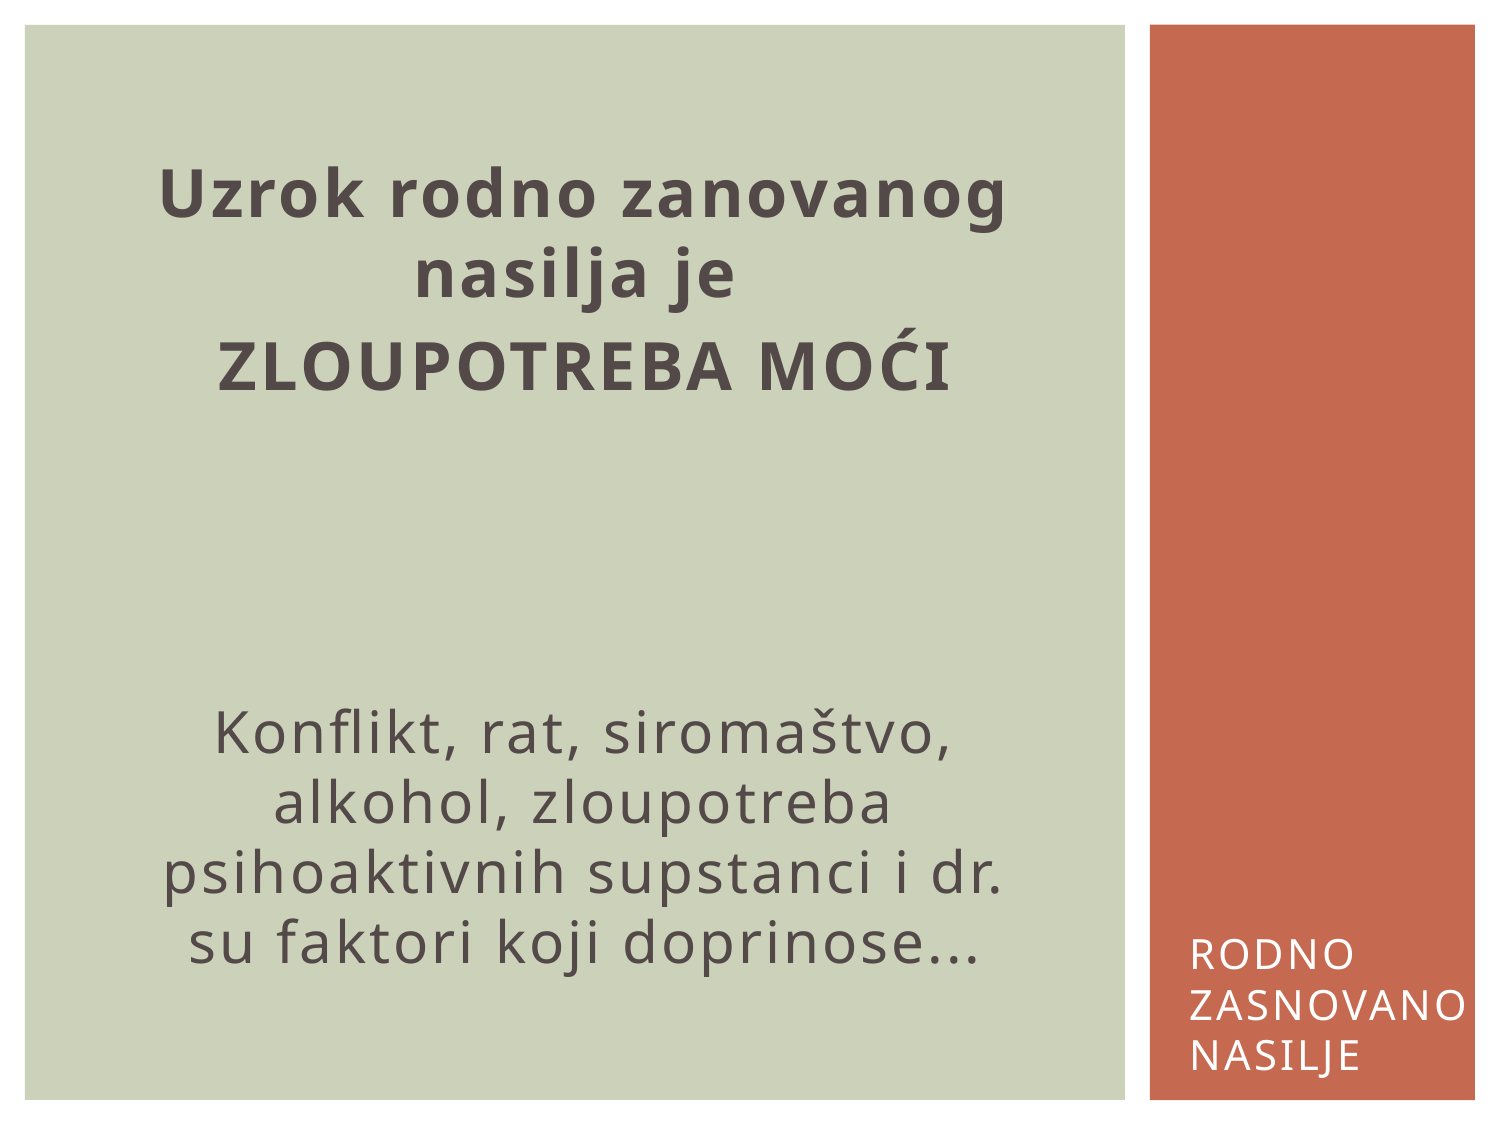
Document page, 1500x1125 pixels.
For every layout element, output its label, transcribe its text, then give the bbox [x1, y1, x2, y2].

list Uzrok rodno zanovanog nasilja je ZLOUPOTREBA MOĆI Konflikt, rat, siromaštvo, alkohol, zloupotreba psihoaktivnih supstanci i dr. su faktori koji doprinose... [99, 50, 1063, 1011]
title Rodno zasnovano nasilje [1174, 811, 1495, 1086]
